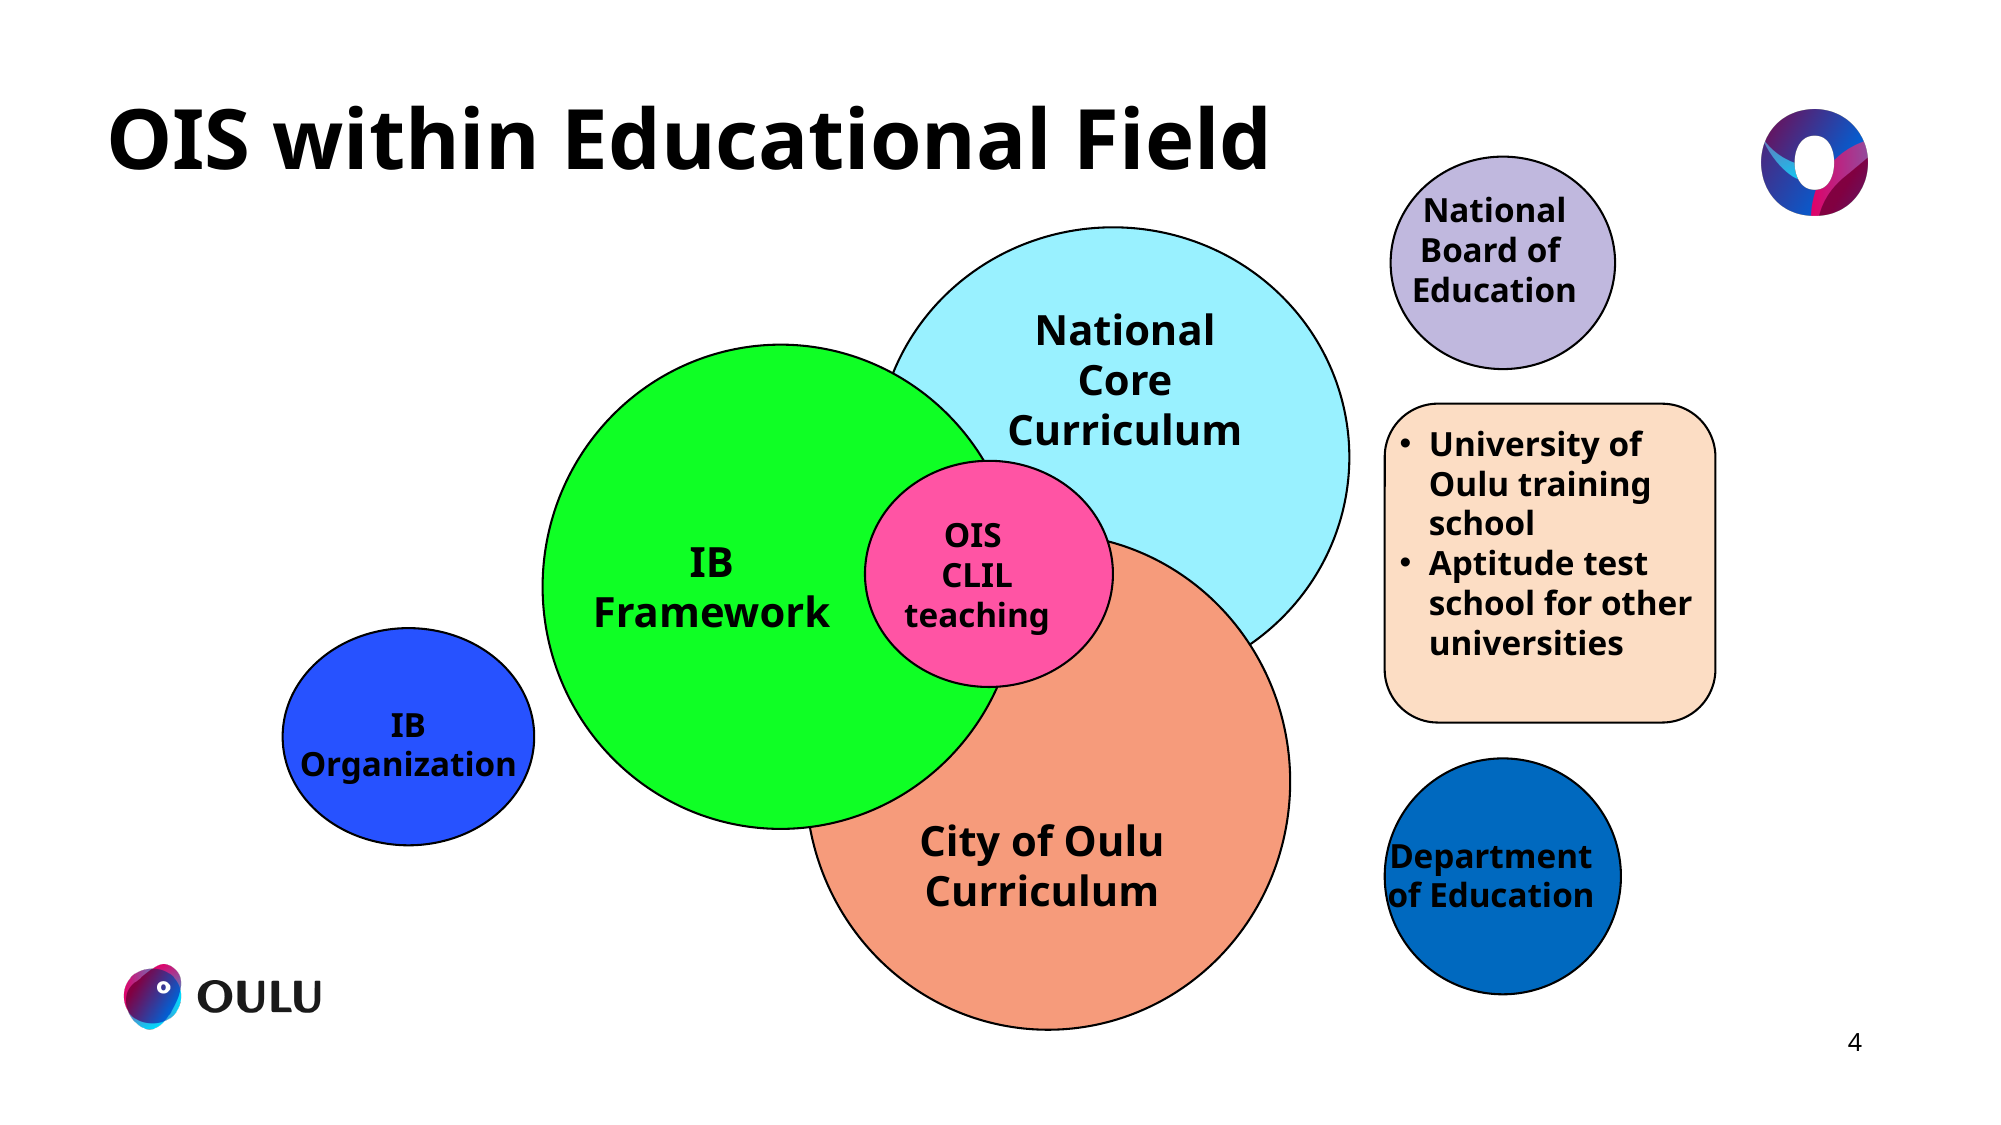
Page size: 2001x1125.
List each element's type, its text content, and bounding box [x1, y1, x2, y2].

text_box [541, 343, 998, 830]
text_box [298, 791, 519, 847]
text_box IB Framework [558, 528, 866, 643]
text_box University of Oulu training school Aptitude test school for other universities [1384, 415, 1734, 670]
text_box [892, 226, 1351, 645]
text_box [1615, 836, 1622, 917]
text_box [1403, 402, 1697, 415]
text_box OIS CLIL teaching [876, 506, 1078, 642]
picture [1761, 109, 1868, 216]
text_box Department of Education [1367, 827, 1615, 922]
title OIS within Educational Field [91, 65, 1750, 196]
text_box [888, 459, 1114, 689]
text_box [1392, 922, 1613, 996]
text_box [1405, 317, 1601, 371]
text_box [290, 627, 527, 696]
text_box IB Organization [266, 696, 551, 791]
text_box [863, 525, 876, 623]
text_box [809, 540, 1292, 1031]
text_box City of Oulu Curriculum [876, 807, 1208, 922]
text_box National Board of Education [1382, 181, 1607, 317]
picture [118, 943, 324, 1046]
text_box [1394, 757, 1612, 827]
slide_number 4 [1427, 1013, 1878, 1074]
text_box [1383, 451, 1717, 724]
text_box [1429, 155, 1577, 181]
text_box National Core Curriculum [971, 296, 1279, 461]
text_box [1607, 220, 1617, 306]
